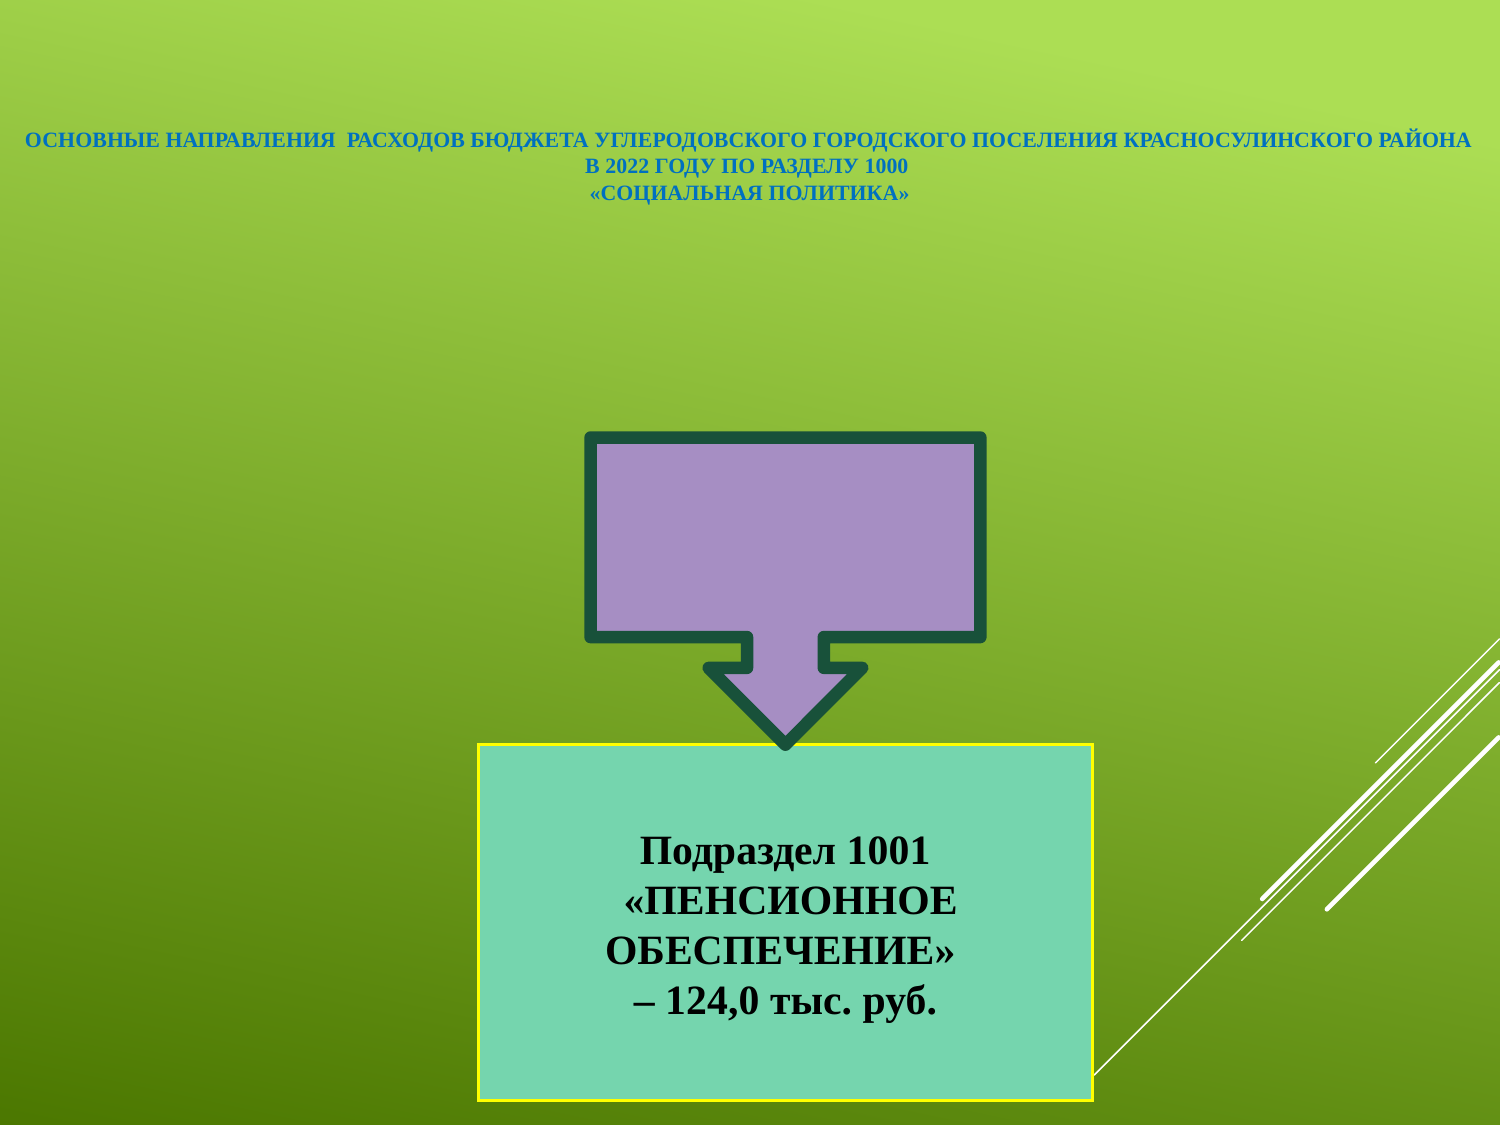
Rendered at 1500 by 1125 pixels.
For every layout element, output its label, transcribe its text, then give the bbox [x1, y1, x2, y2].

text_box [589, 436, 982, 746]
title Основные направления расходов бюджета УГЛЕРОДОВСКОГО ГОРОДСКОГО ПОСЕЛЕНИЯ КРАСНОСУЛИНСКОГО РАЙОНА в 2022 году по разделу 1000 «СОЦИАЛЬНАЯ ПОЛИТИКА» [0, 1, 1500, 212]
text_box Подраздел 1001 «ПЕНСИОННОЕ ОБЕСПЕЧЕНИЕ» – 124,0 тыс. руб. [478, 744, 1093, 1101]
